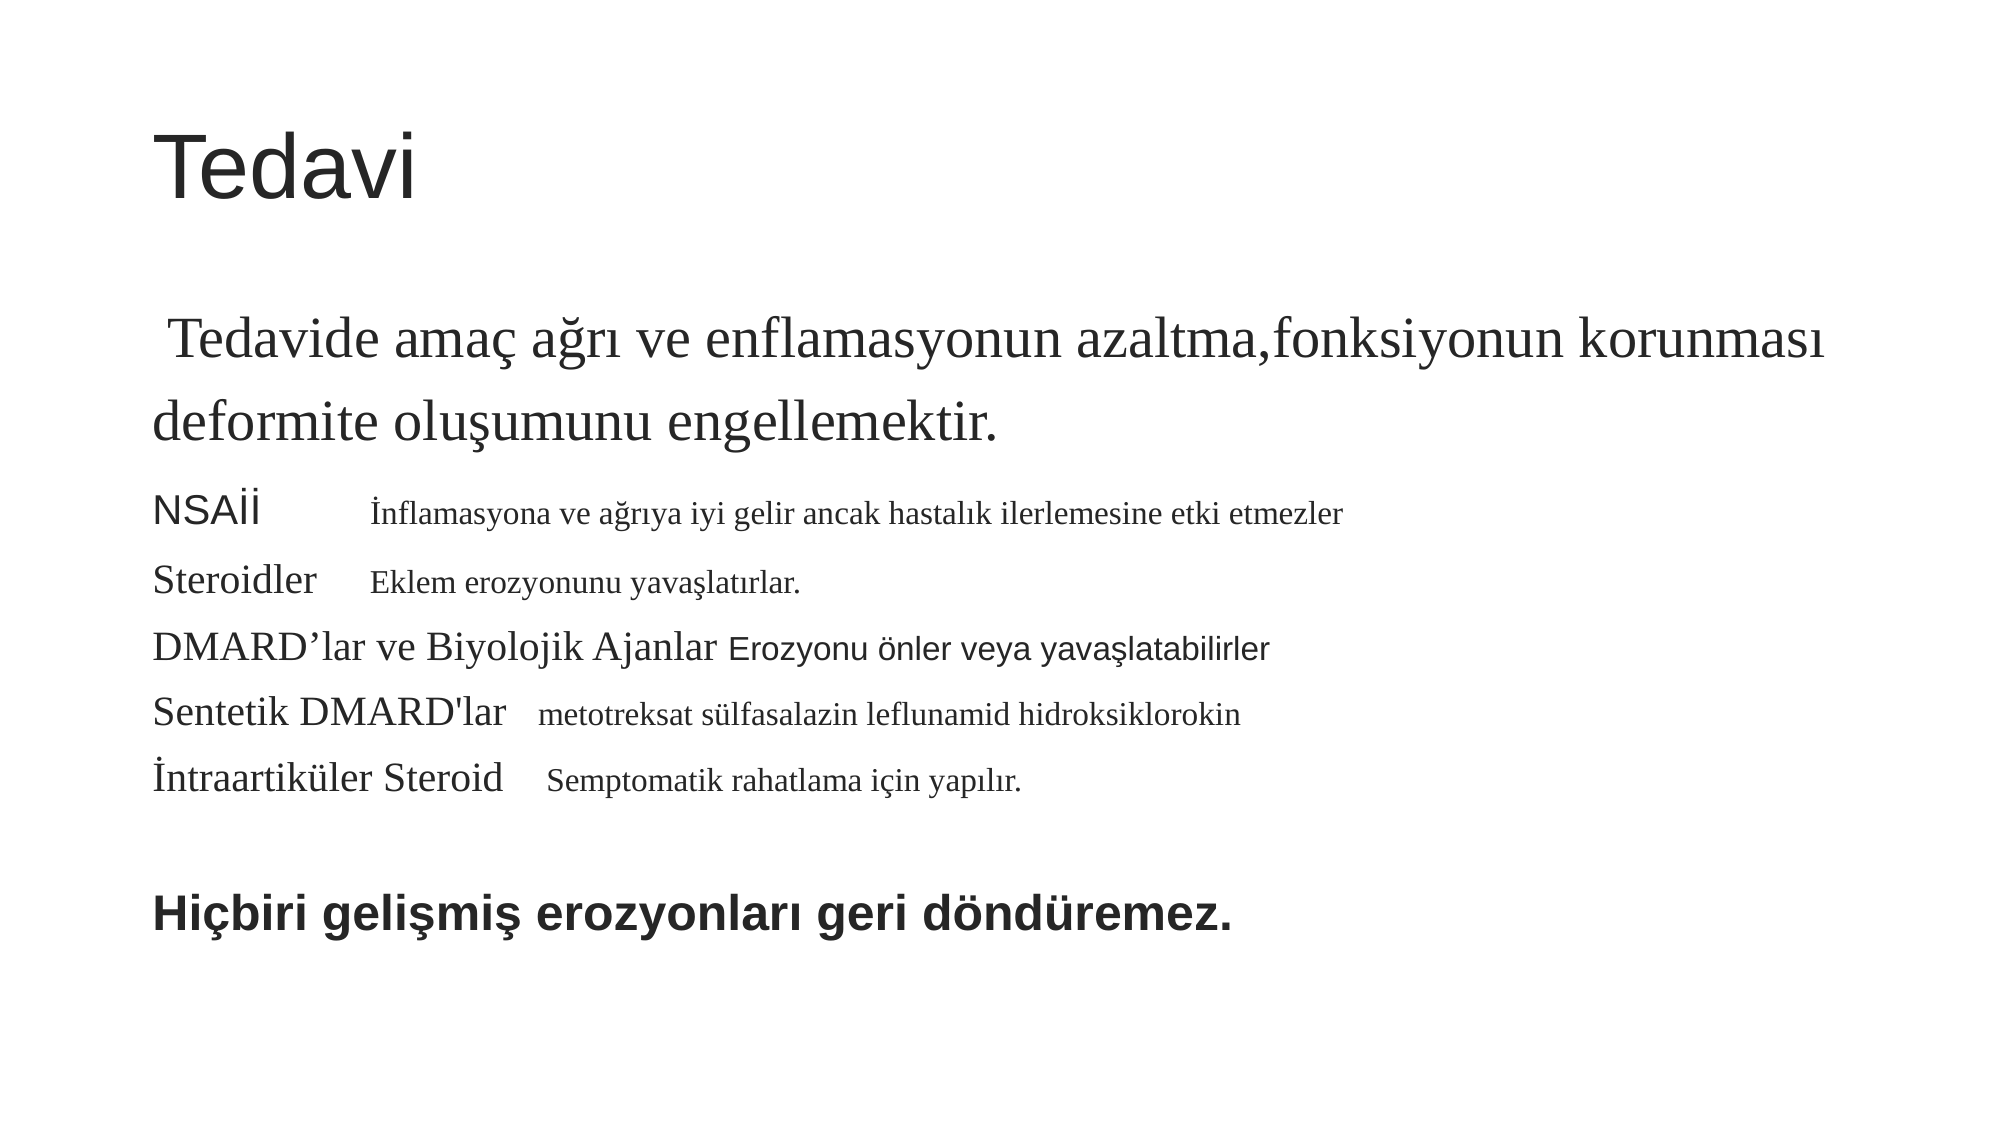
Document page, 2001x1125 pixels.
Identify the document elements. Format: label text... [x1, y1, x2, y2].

title Tedavi [137, 59, 1863, 278]
list Tedavide amaç ağrı ve enflamasyonun azaltma,fonksiyonun korunması deformite oluşumunu engellemektir. NSAİİ İnflamasyona ve ağrıya iyi gelir ancak hastalık ilerlemesine etki etmezler Steroidler Eklem erozyonunu yavaşlatırlar. DMARD’lar ve Biyolojik Ajanlar Erozyonu önler veya yavaşlatabilirler Sentetik DMARD'lar metotreksat sülfasalazin leflunamid hidroksiklorokin İntraartiküler Steroid Semptomatik rahatlama için yapılır. Hiçbiri gelişmiş erozyonları geri döndüremez. [137, 299, 1863, 1014]
